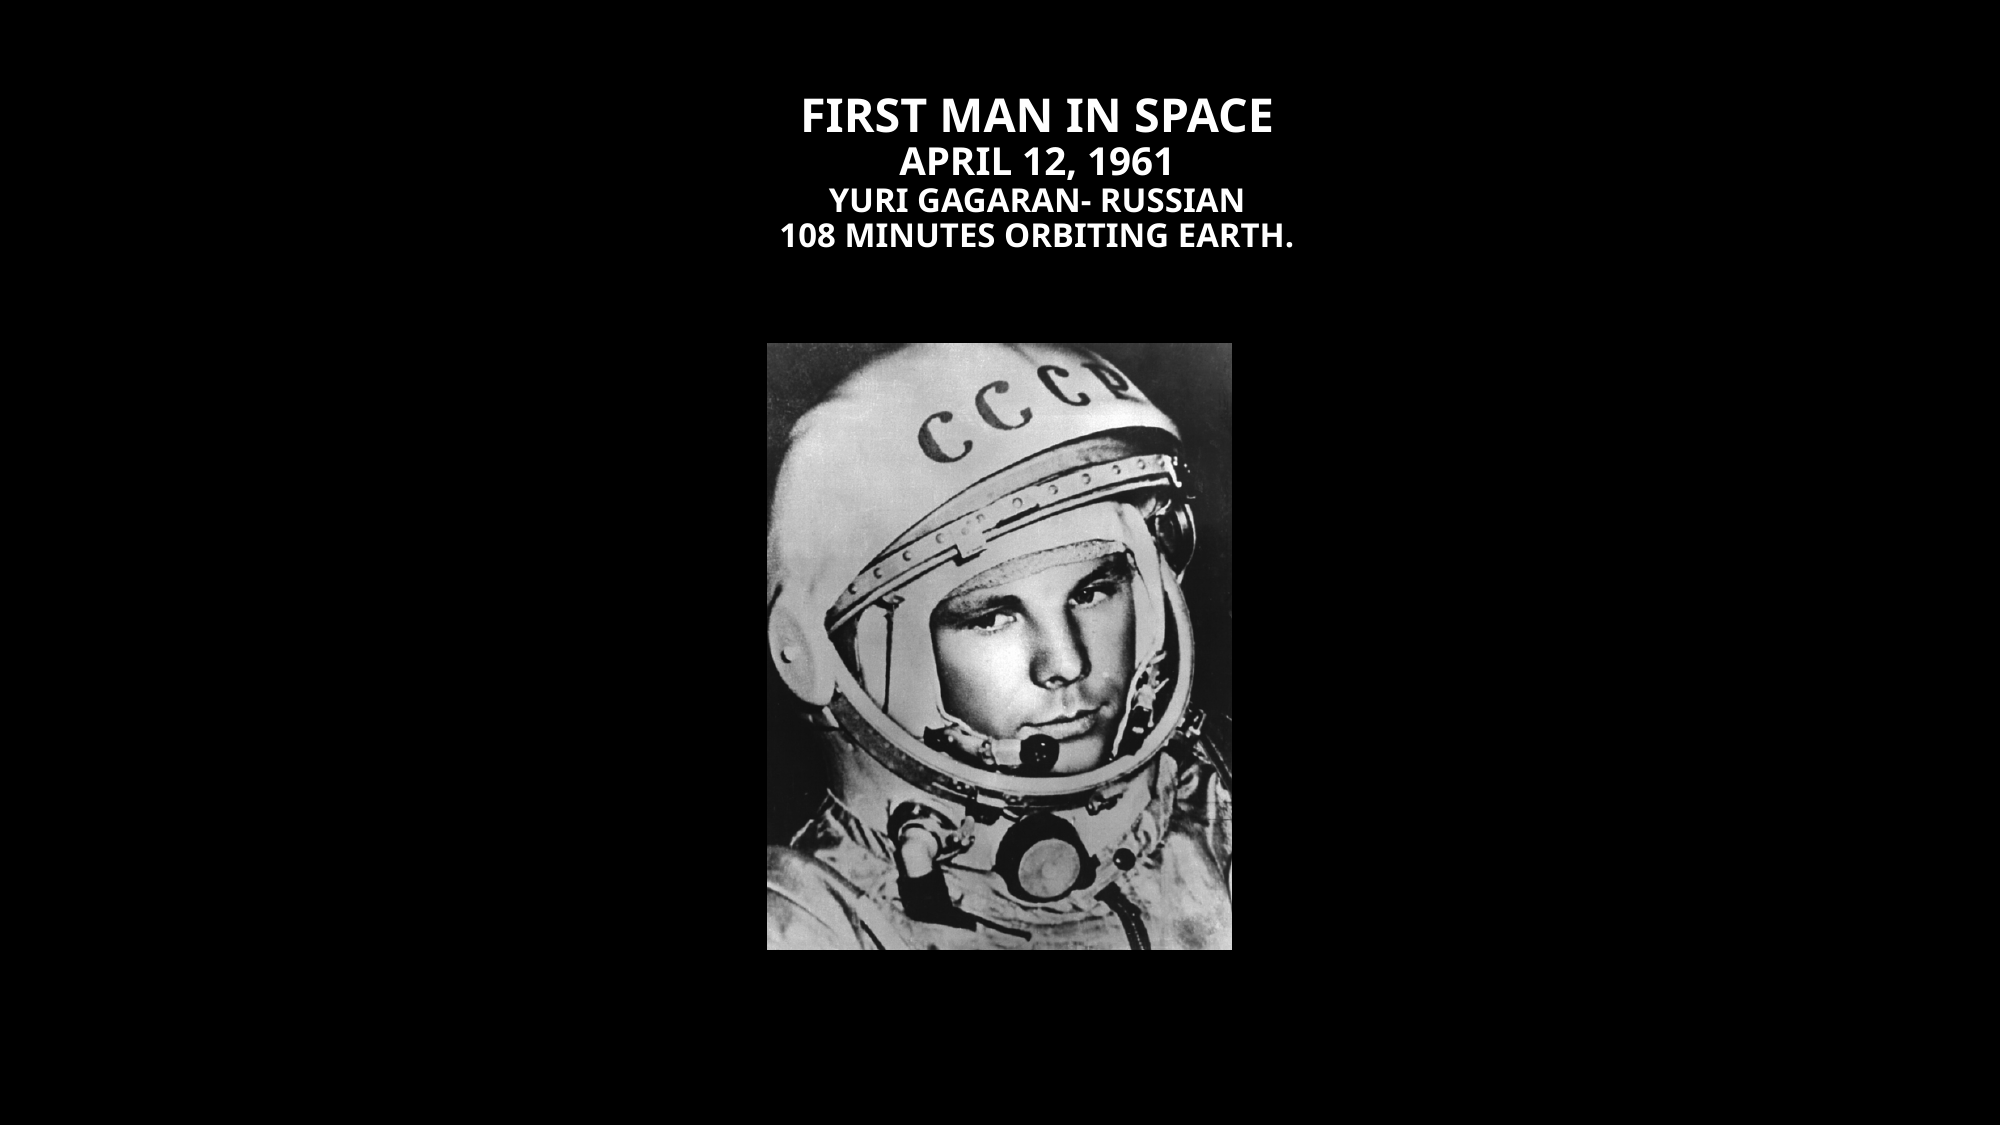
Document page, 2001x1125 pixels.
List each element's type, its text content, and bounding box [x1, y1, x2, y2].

title First Man In Space April 12, 1961 Yuri Gagaran- Russian 108 minutes orbiting Earth. [399, 83, 1675, 263]
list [766, 343, 1232, 951]
